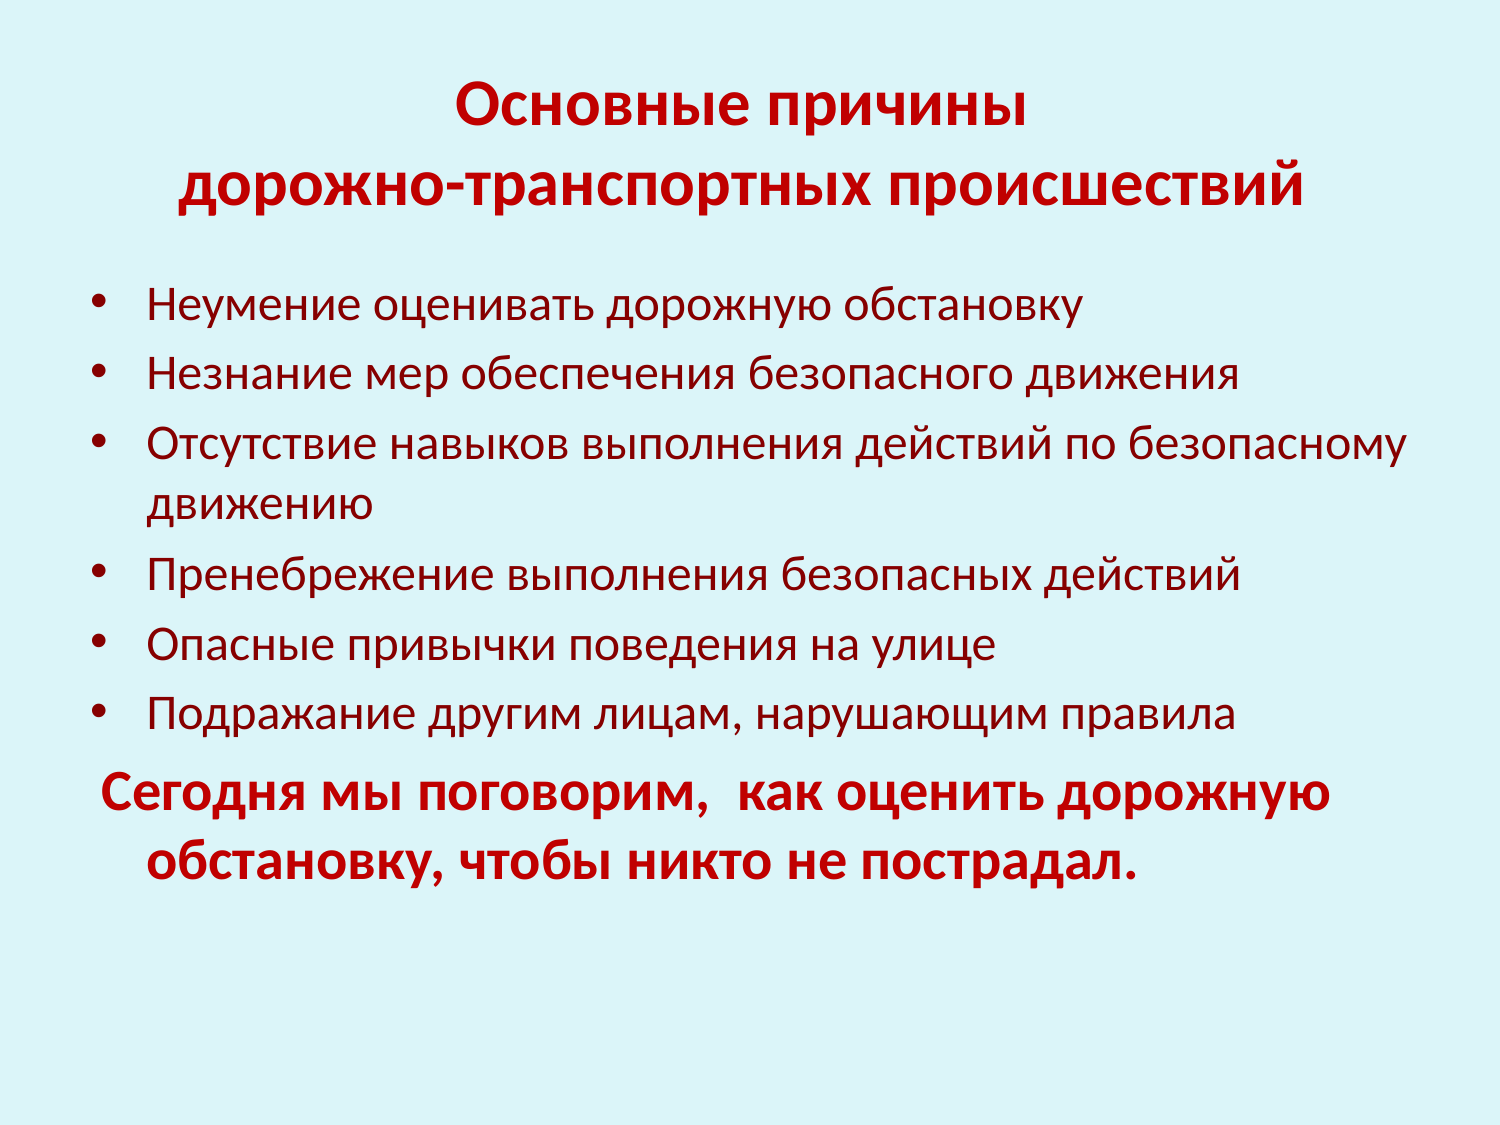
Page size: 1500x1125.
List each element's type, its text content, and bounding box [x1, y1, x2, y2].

list Неумение оценивать дорожную обстановку Незнание мер обеспечения безопасного движения Отсутствие навыков выполнения действий по безопасному движению Пренебрежение выполнения безопасных действий Опасные привычки поведения на улице Подражание другим лицам, нарушающим правила Сегодня мы поговорим, как оценить дорожную обстановку, чтобы никто не пострадал. [75, 262, 1425, 1005]
title Основные причины дорожно-транспортных происшествий [75, 45, 1425, 233]
